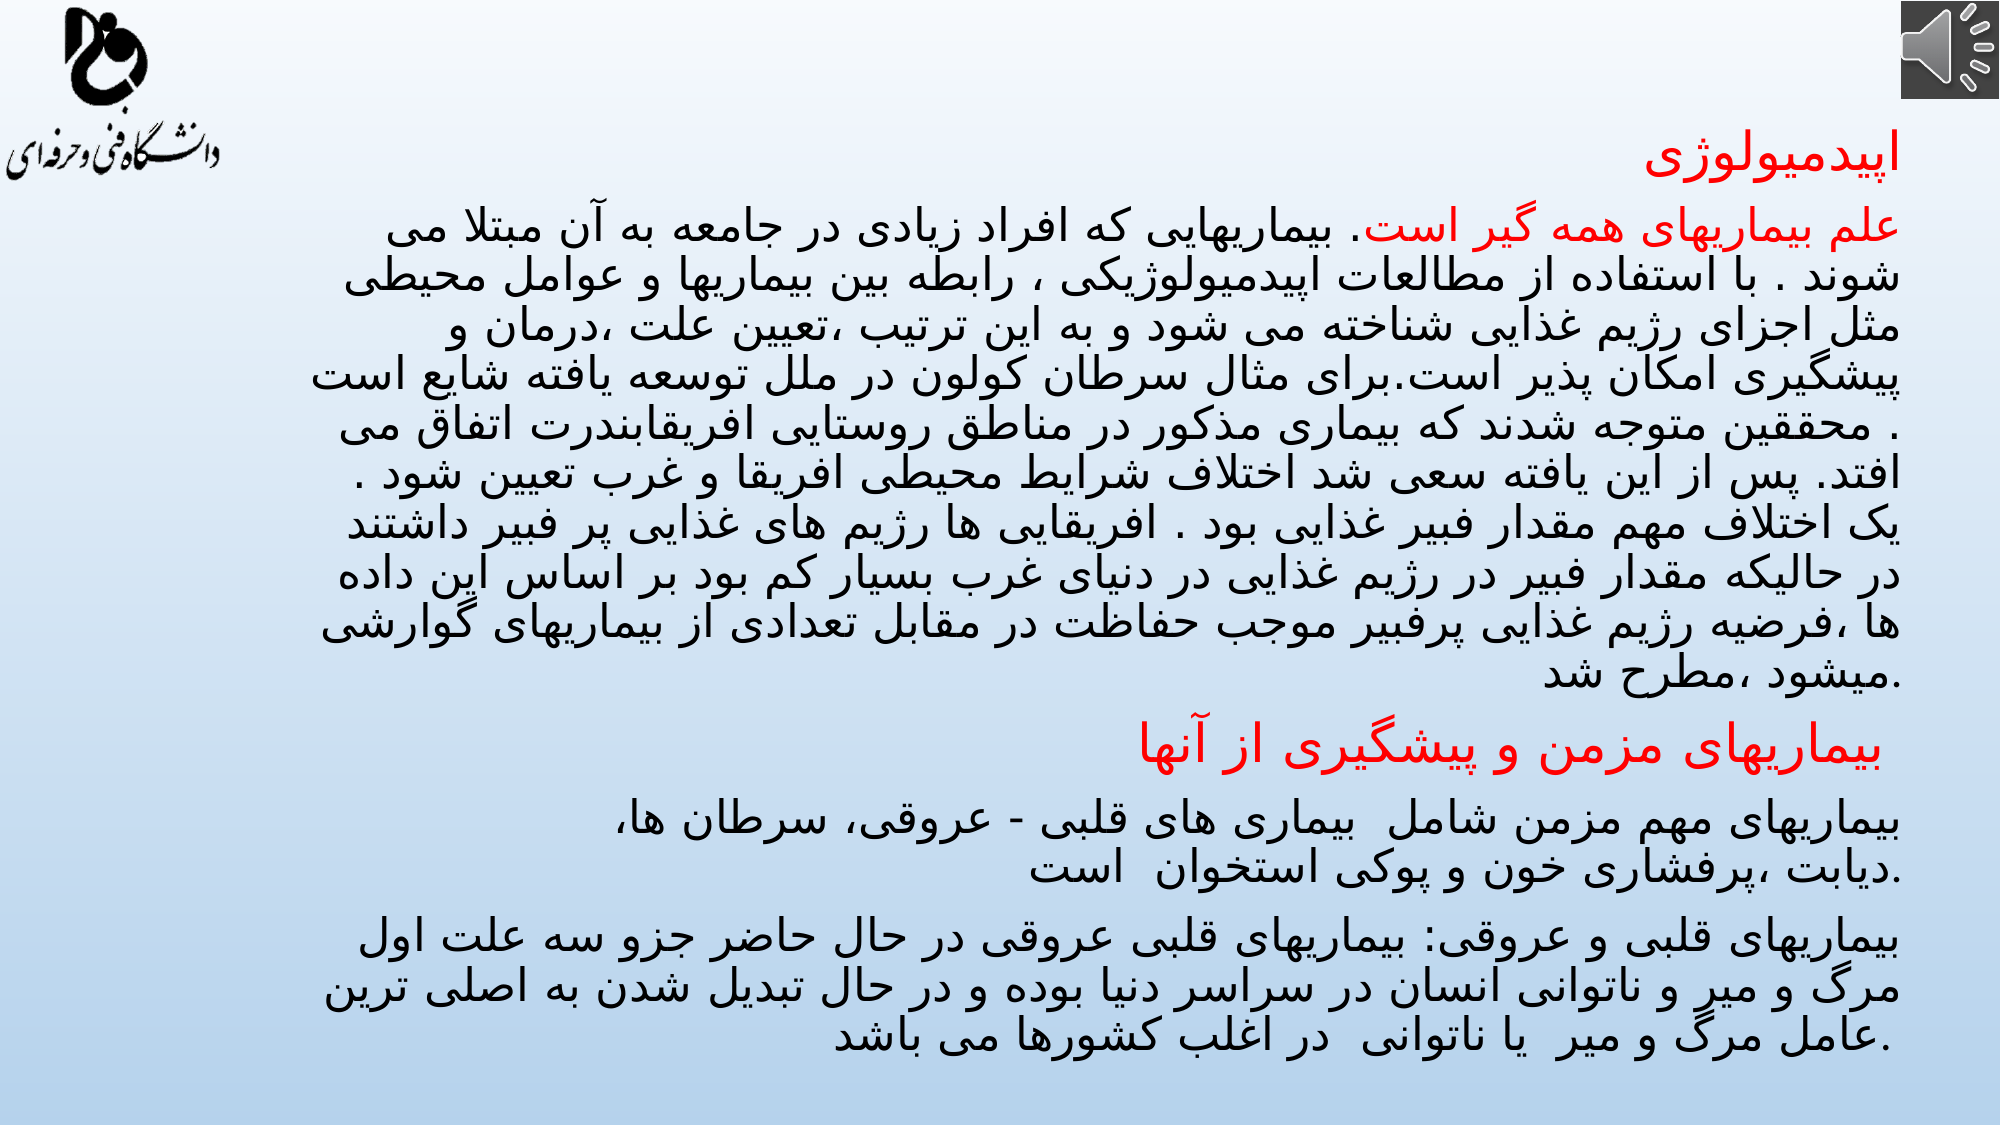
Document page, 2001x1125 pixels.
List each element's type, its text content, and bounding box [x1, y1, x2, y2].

picture [1899, 0, 2000, 100]
list اپیدمیولوژی علم بیماریهای همه گیر است. بیماریهایی که افراد زیادی در جامعه به آن مبتلا می شوند . با استفاده از مطالعات اپیدمیولوژیکی ، رابطه بین بیماریها و عوامل محیطی مثل اجزای رژیم غذایی شناخته می شود و به این ترتیب ،تعیین علت ،درمان و پیشگیری امکان پذیر است.برای مثال سرطان کولون در ملل توسعه یافته شایع است . محققین متوجه شدند که بیماری مذکور در مناطق روستایی افریقابندرت اتفاق می افتد. پس از این یافته سعی شد اختلاف شرایط محیطی افریقا و غرب تعیین شود . یک اختلاف مهم مقدار فبیر غذایی بود . افریقایی ها رژیم های غذایی پر فبیر داشتند در حالیکه مقدار فبیر در رژیم غذایی در دنیای غرب بسیار کم بود بر اساس این داده ها ،فرضیه رژیم غذایی پرفبیر موجب حفاظت در مقابل تعدادی از بیماریهای گوارشی میشود ،مطرح شد. بیماریهای مزمن و پیشگیری از آنها بیماریهای مهم مزمن شامل بیماری های قلبی - عروقی، سرطان ها، دیابت ،پرفشاری خون و پوکی استخوان است. بیماریهای قلبی و عروقی: بیماریهای قلبی عروقی در حال حاضر جزو سه علت اول مرگ و میر و ناتوانی انسان در سراسر دنیا بوده و در حال تبدیل شدن به اصلی ترین عامل مرگ و میر یا ناتوانی در اغلب کشورها می باشد. [292, 116, 1918, 1077]
picture [0, 0, 225, 225]
